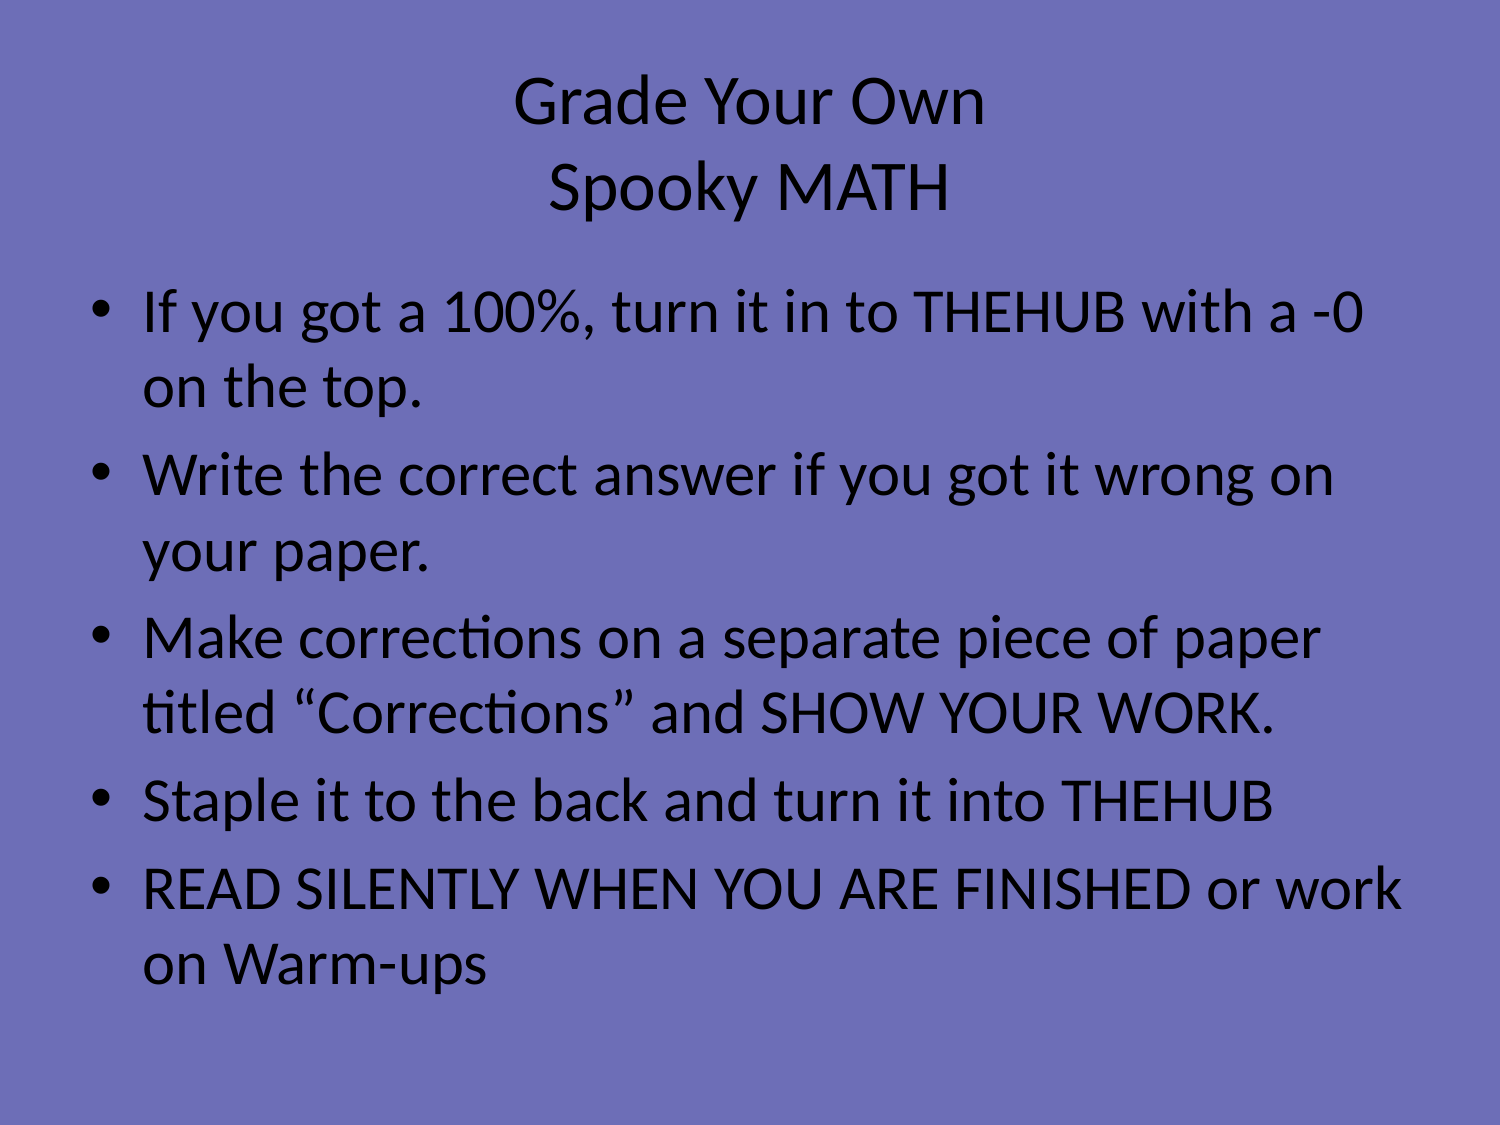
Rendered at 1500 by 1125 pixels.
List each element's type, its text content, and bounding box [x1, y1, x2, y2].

list If you got a 100%, turn it in to THEHUB with a -0 on the top. Write the correct answer if you got it wrong on your paper. Make corrections on a separate piece of paper titled “Corrections” and SHOW YOUR WORK. Staple it to the back and turn it into THEHUB READ SILENTLY WHEN YOU ARE FINISHED or work on Warm-ups [75, 262, 1425, 1005]
title Grade Your Own Spooky MATH [75, 45, 1425, 233]
